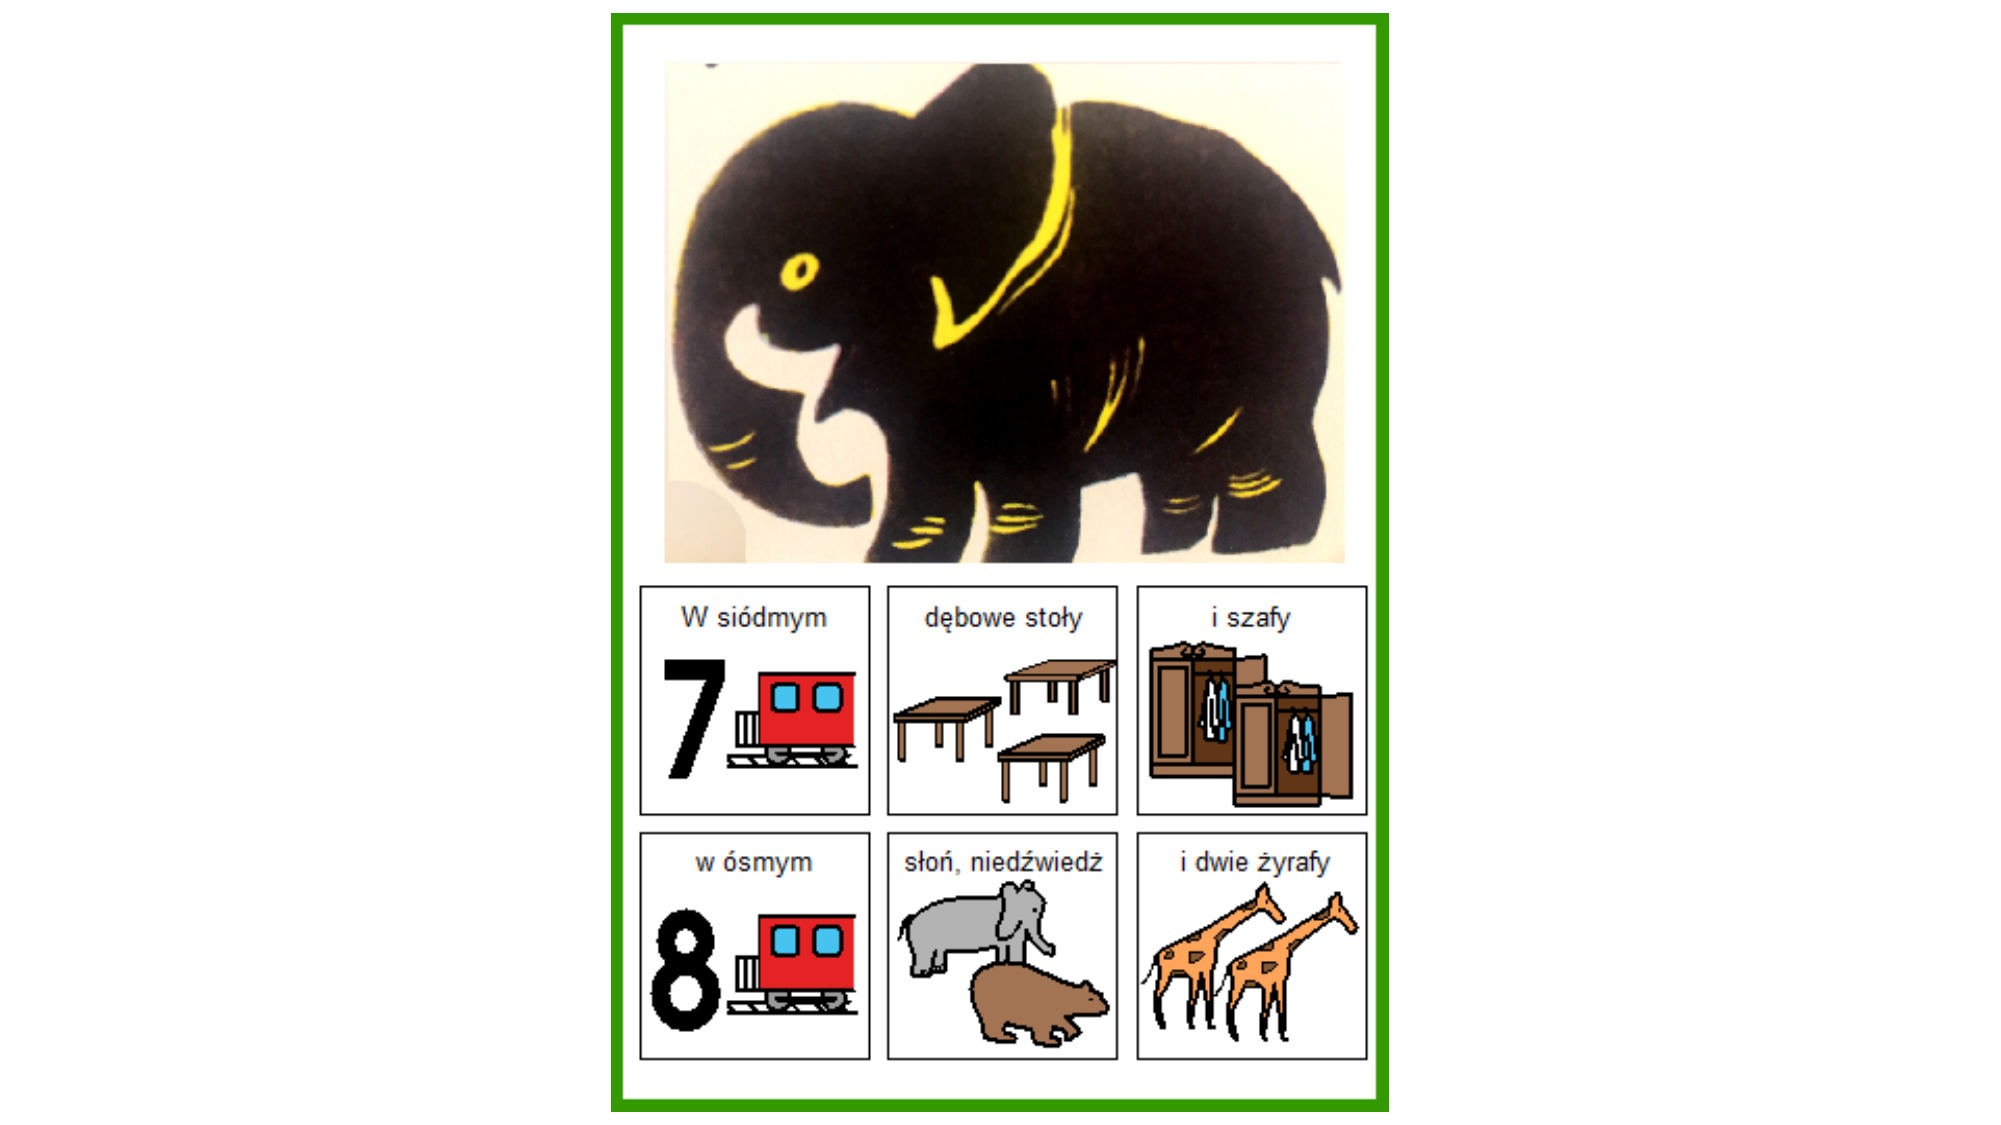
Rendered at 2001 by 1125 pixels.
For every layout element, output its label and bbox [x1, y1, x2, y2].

picture [611, 13, 1389, 1112]
